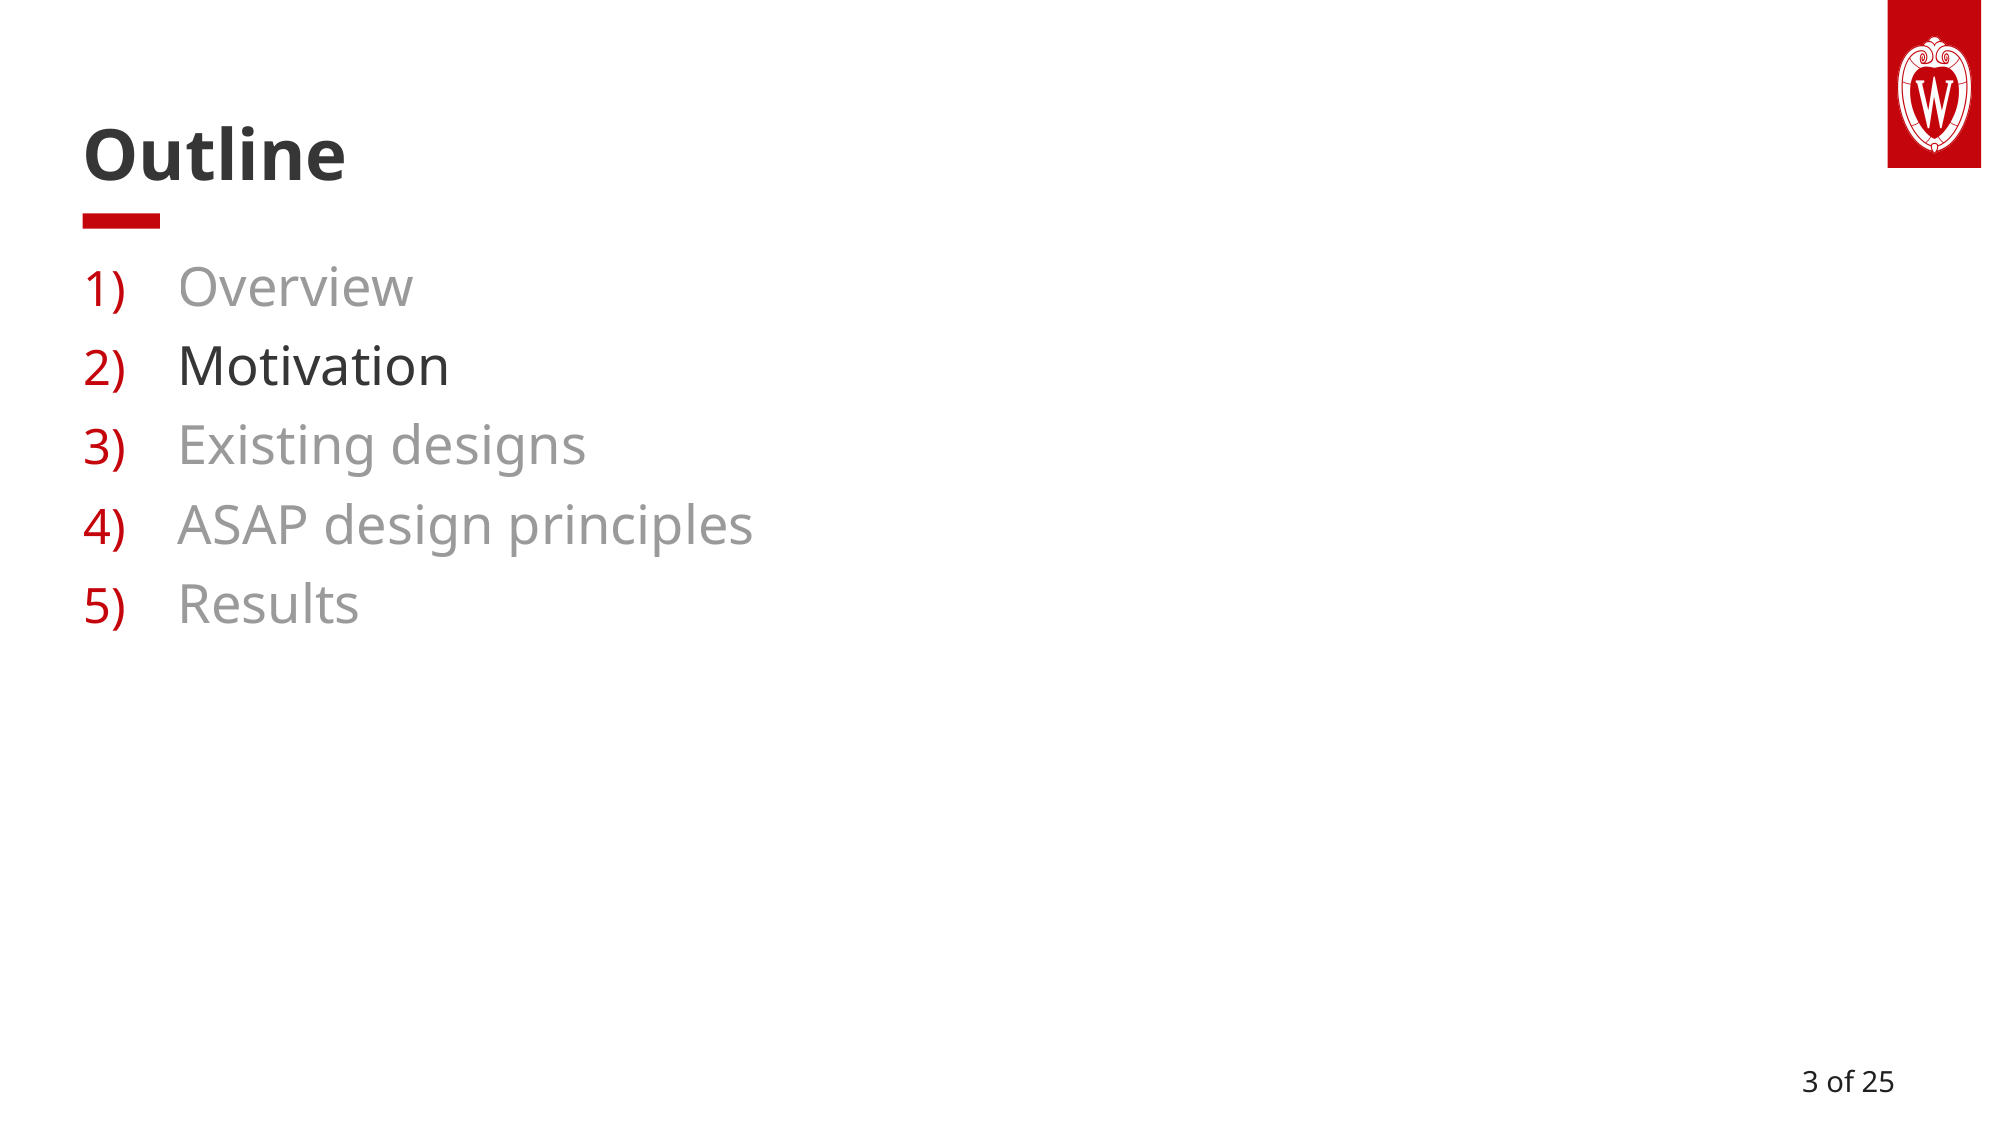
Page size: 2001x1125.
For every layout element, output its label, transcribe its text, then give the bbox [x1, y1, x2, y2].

picture [1897, 36, 1972, 154]
list Overview Motivation Existing designs ASAP design principles Results [83, 252, 1833, 1032]
list Outline [82, 20, 1833, 196]
